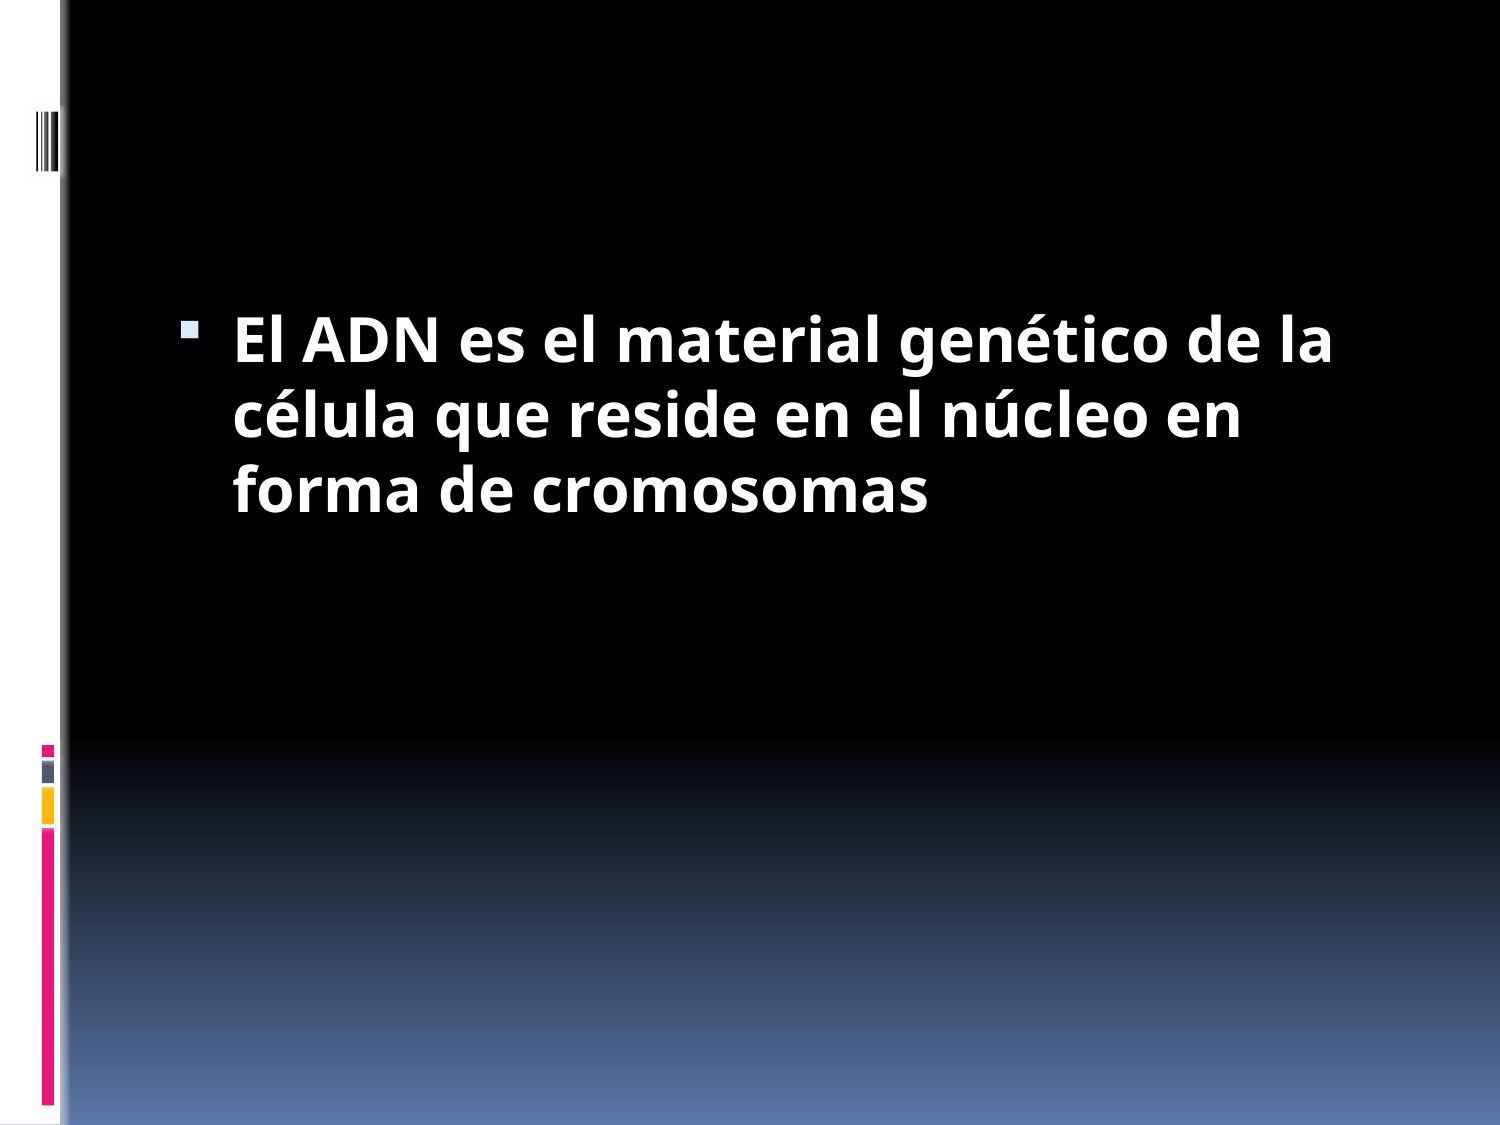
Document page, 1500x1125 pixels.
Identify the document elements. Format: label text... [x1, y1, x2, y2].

list El ADN es el material genético de la célula que reside en el núcleo en forma de cromosomas [150, 292, 1425, 1043]
